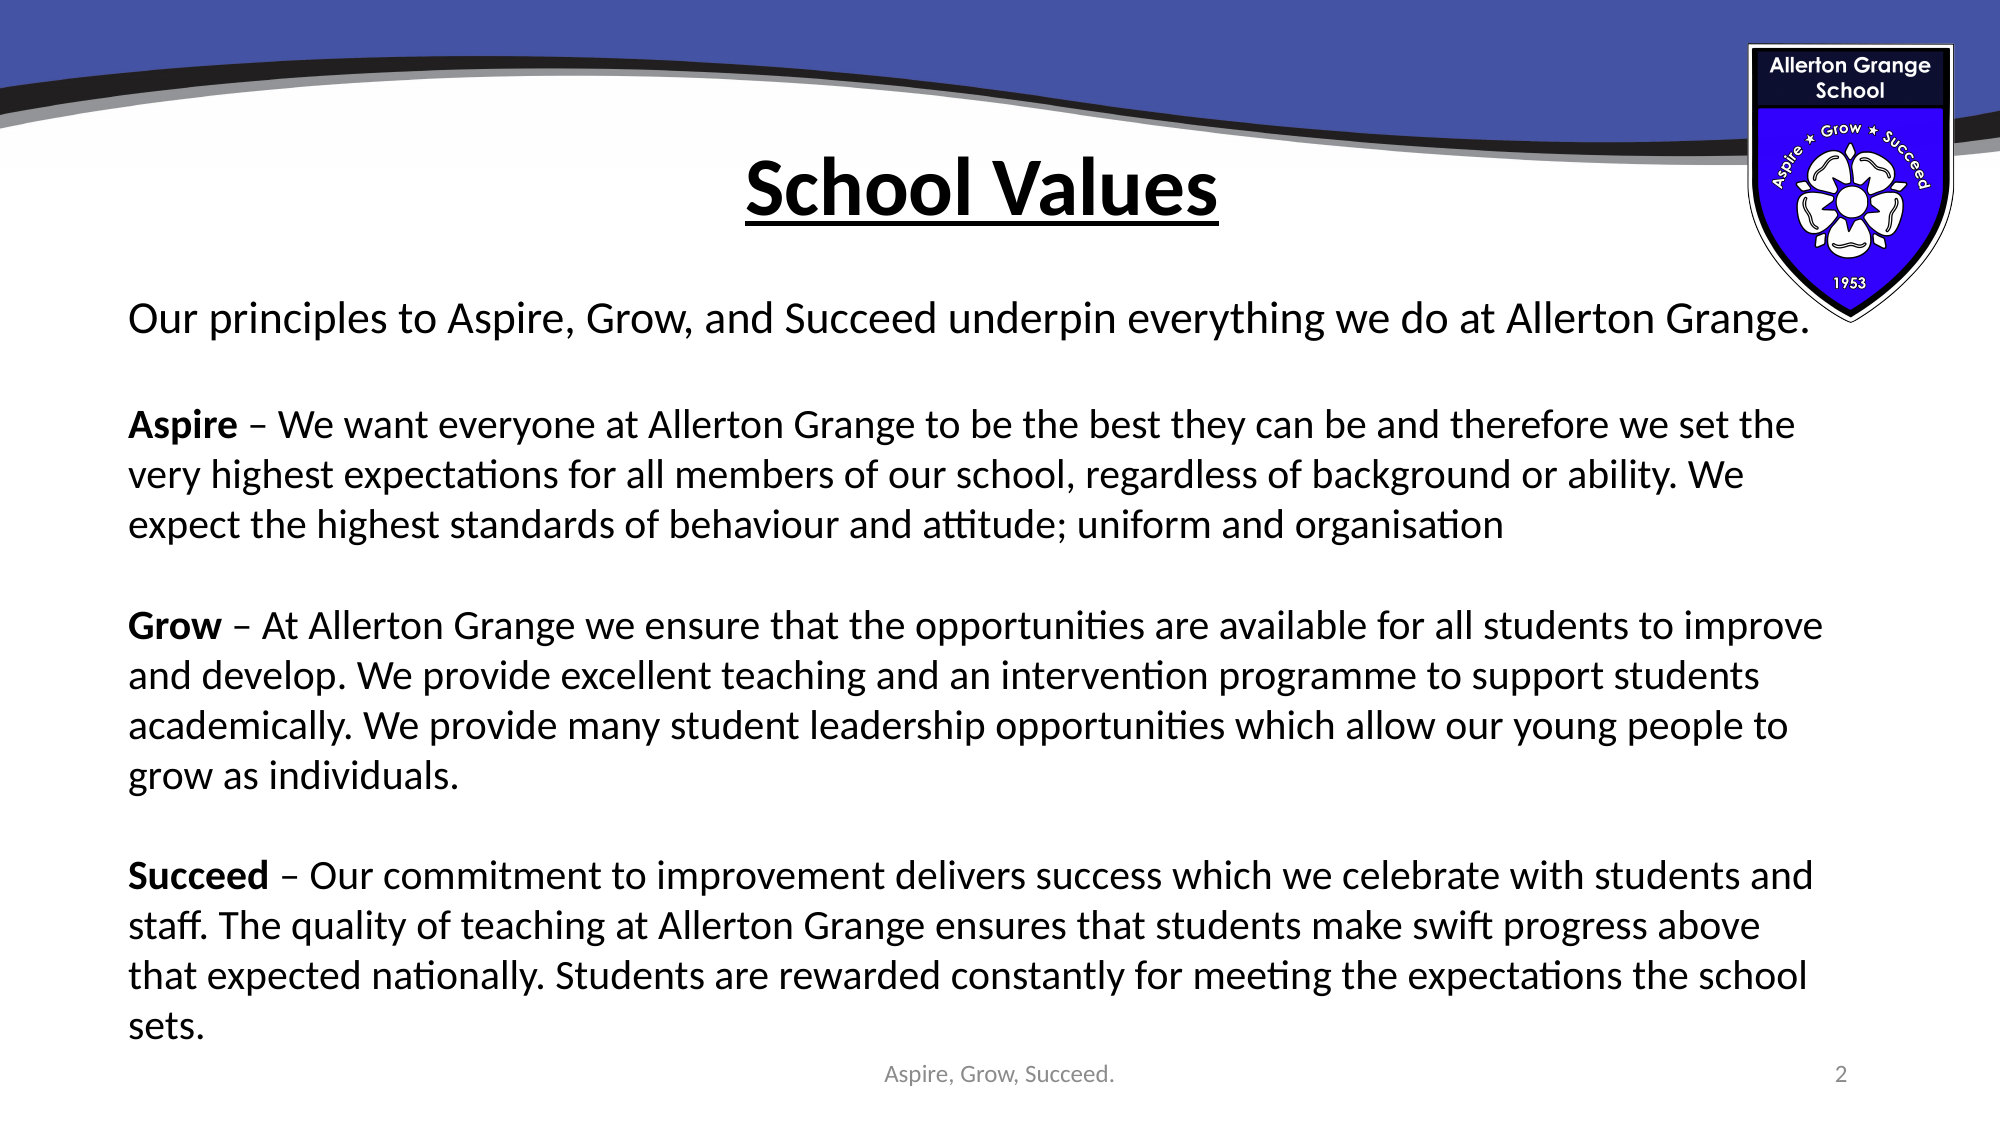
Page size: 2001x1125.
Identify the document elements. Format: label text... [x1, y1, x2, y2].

picture [0, 0, 2000, 324]
text_box School Values Our principles to Aspire, Grow, and Succeed underpin everything we do at Allerton Grange. Aspire – We want everyone at Allerton Grange to be the best they can be and therefore we set the very highest expectations for all members of our school, regardless of background or ability. We expect the highest standards of behaviour and attitude; uniform and organisation Grow – At Allerton Grange we ensure that the opportunities are available for all students to improve and develop. We provide excellent teaching and an intervention programme to support students academically. We provide many student leadership opportunities which allow our young people to grow as individuals. Succeed – Our commitment to improvement delivers success which we celebrate with students and staff. The quality of teaching at Allerton Grange ensures that students make swift progress above that expected nationally. Students are rewarded constantly for meeting the expectations the school sets. [113, 168, 1851, 1110]
slide_number 2 [1412, 1042, 1863, 1103]
